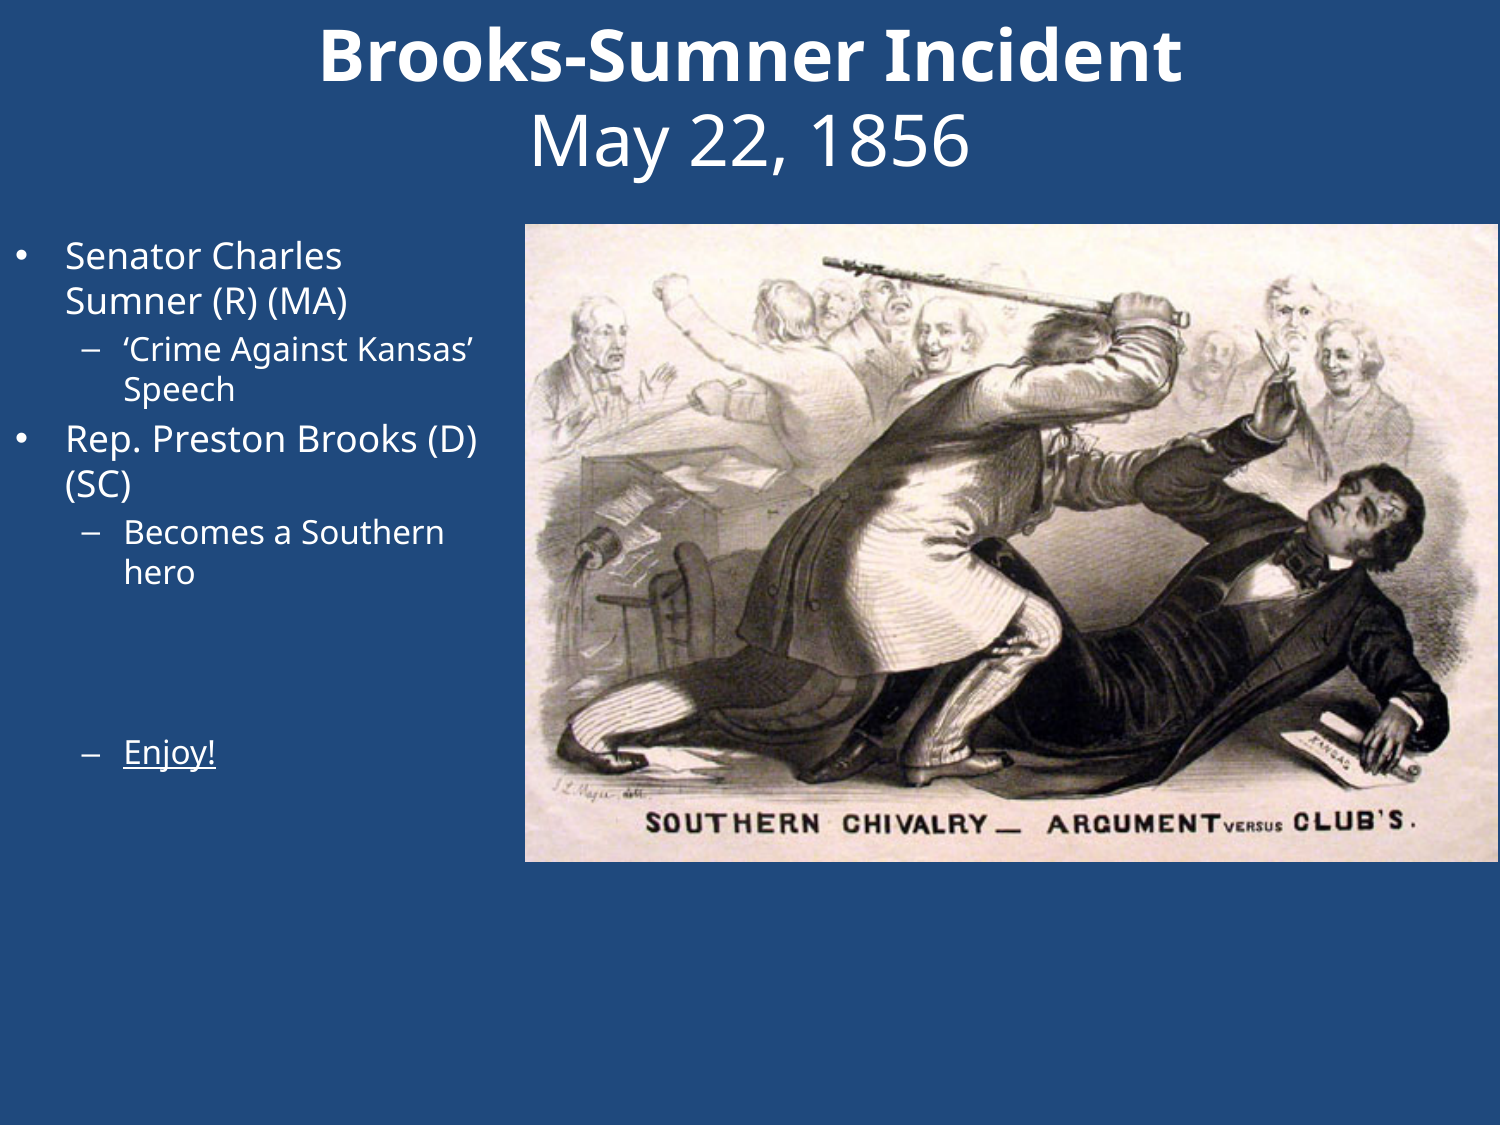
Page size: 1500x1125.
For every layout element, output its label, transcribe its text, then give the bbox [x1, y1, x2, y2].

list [524, 224, 1498, 862]
list Senator Charles Sumner (R) (MA) ‘Crime Against Kansas’ Speech Rep. Preston Brooks (D) (SC) Becomes a Southern hero Enjoy! [0, 224, 500, 788]
title Brooks-Sumner Incident May 22, 1856 [0, 1, 1500, 189]
